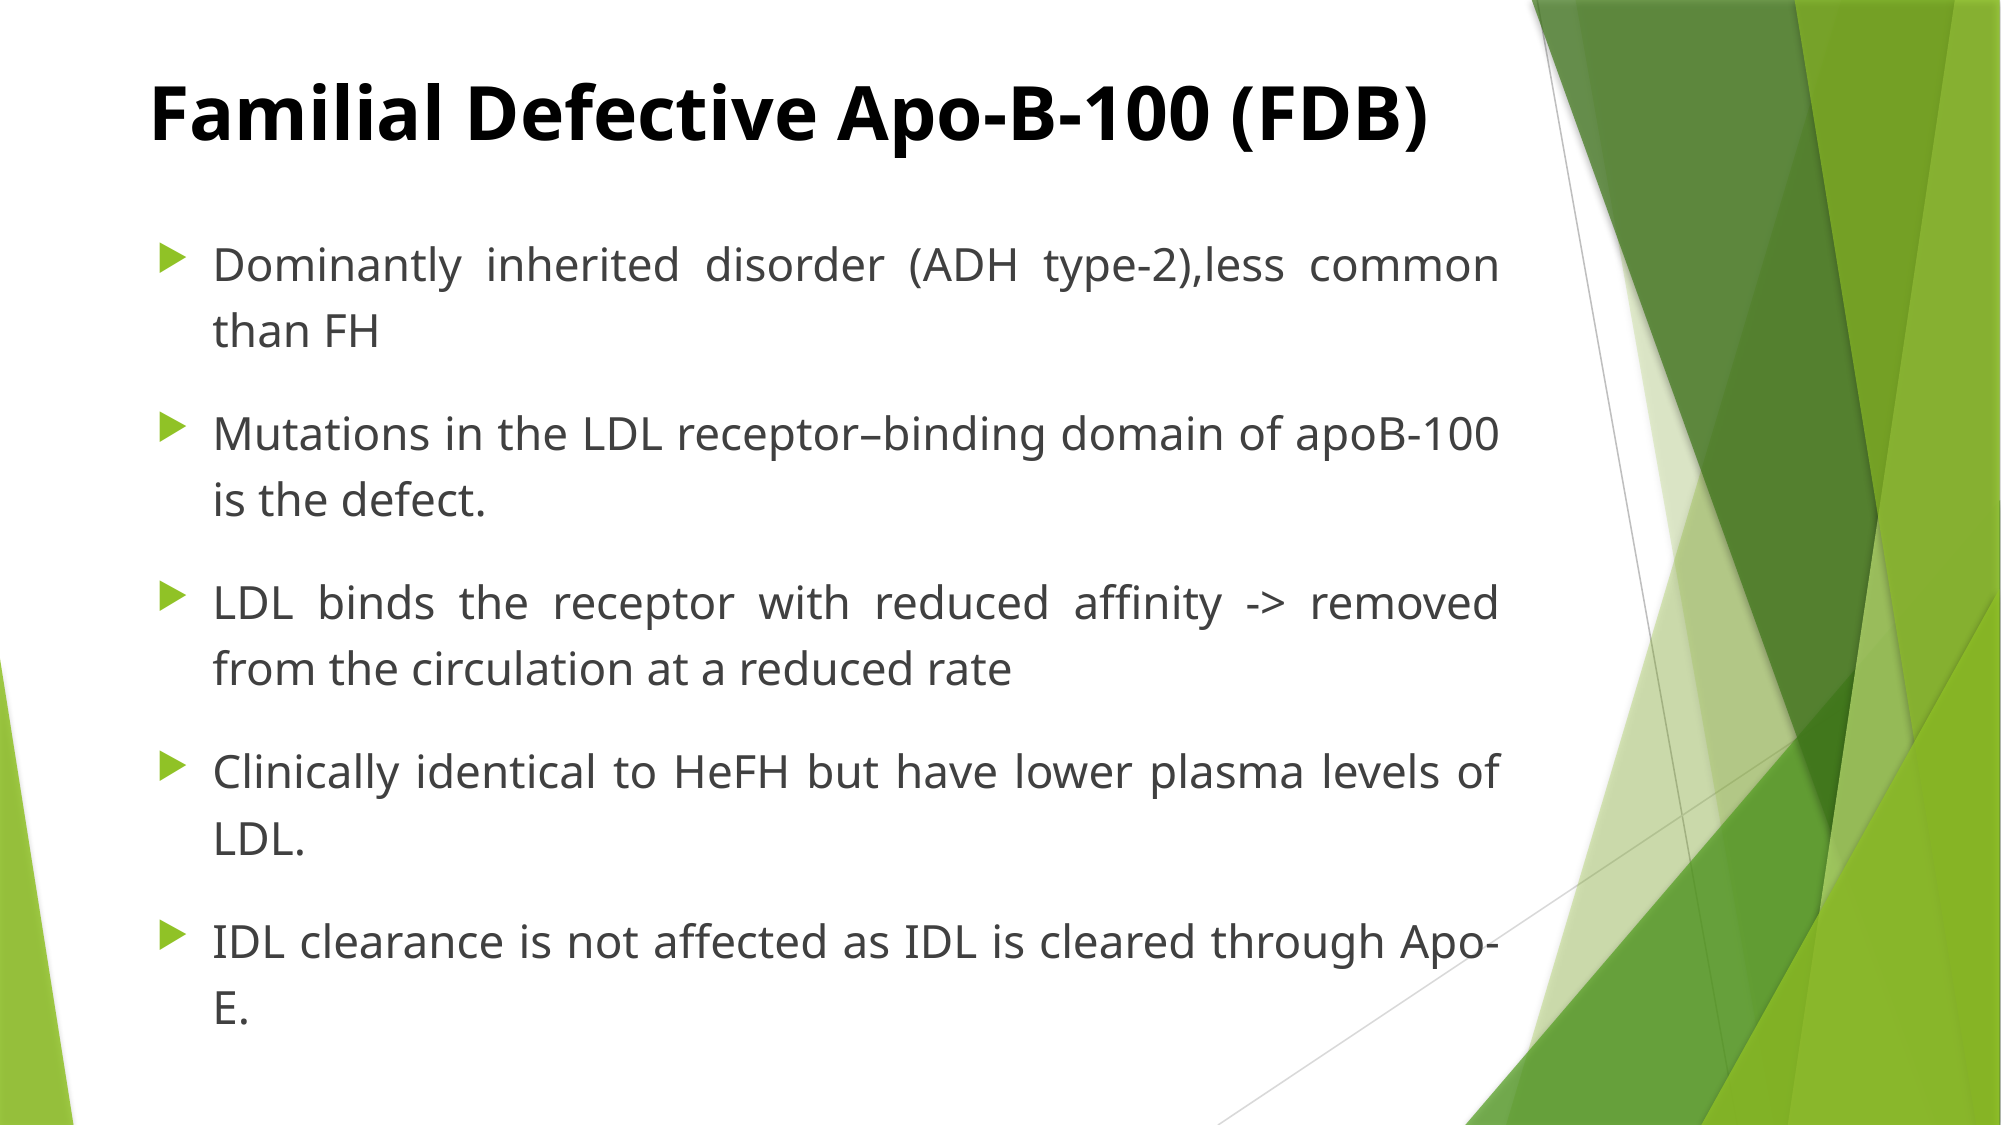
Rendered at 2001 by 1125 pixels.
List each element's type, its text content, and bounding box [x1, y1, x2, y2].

list Dominantly inherited disorder (ADH type-2),less common than FH Mutations in the LDL receptor–binding domain of apoB-100 is the defect. LDL binds the receptor with reduced affinity -> removed from the circulation at a reduced rate Clinically identical to HeFH but have lower plasma levels of LDL. IDL clearance is not affected as IDL is cleared through Apo- E. [141, 216, 1517, 1092]
title Familial Defective Apo-B-100 (FDB) [114, 58, 1465, 246]
